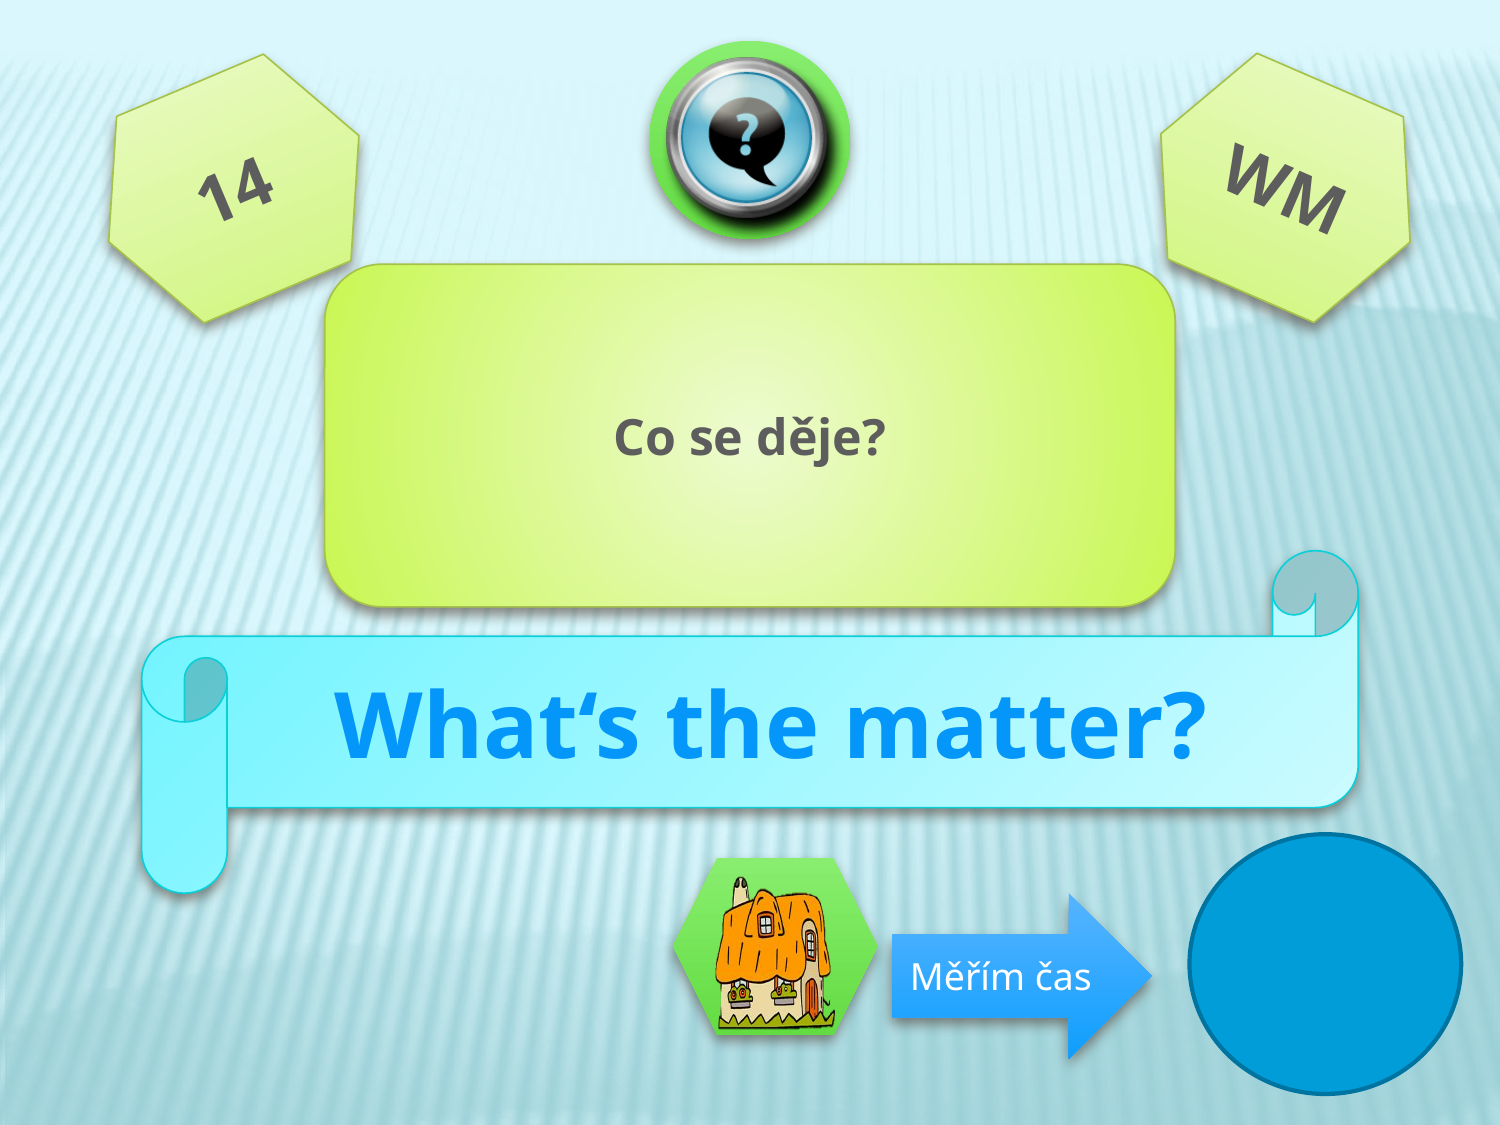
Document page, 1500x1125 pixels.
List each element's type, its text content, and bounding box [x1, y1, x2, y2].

text_box What‘s the matter? [140, 549, 1360, 895]
text_box Měřím čas [891, 893, 1152, 1059]
text_box 14 [107, 53, 360, 324]
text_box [649, 40, 851, 242]
text_box Co se děje? [323, 263, 1177, 608]
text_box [672, 857, 878, 1040]
text_box [1187, 832, 1464, 1097]
text_box WM [1160, 52, 1411, 324]
